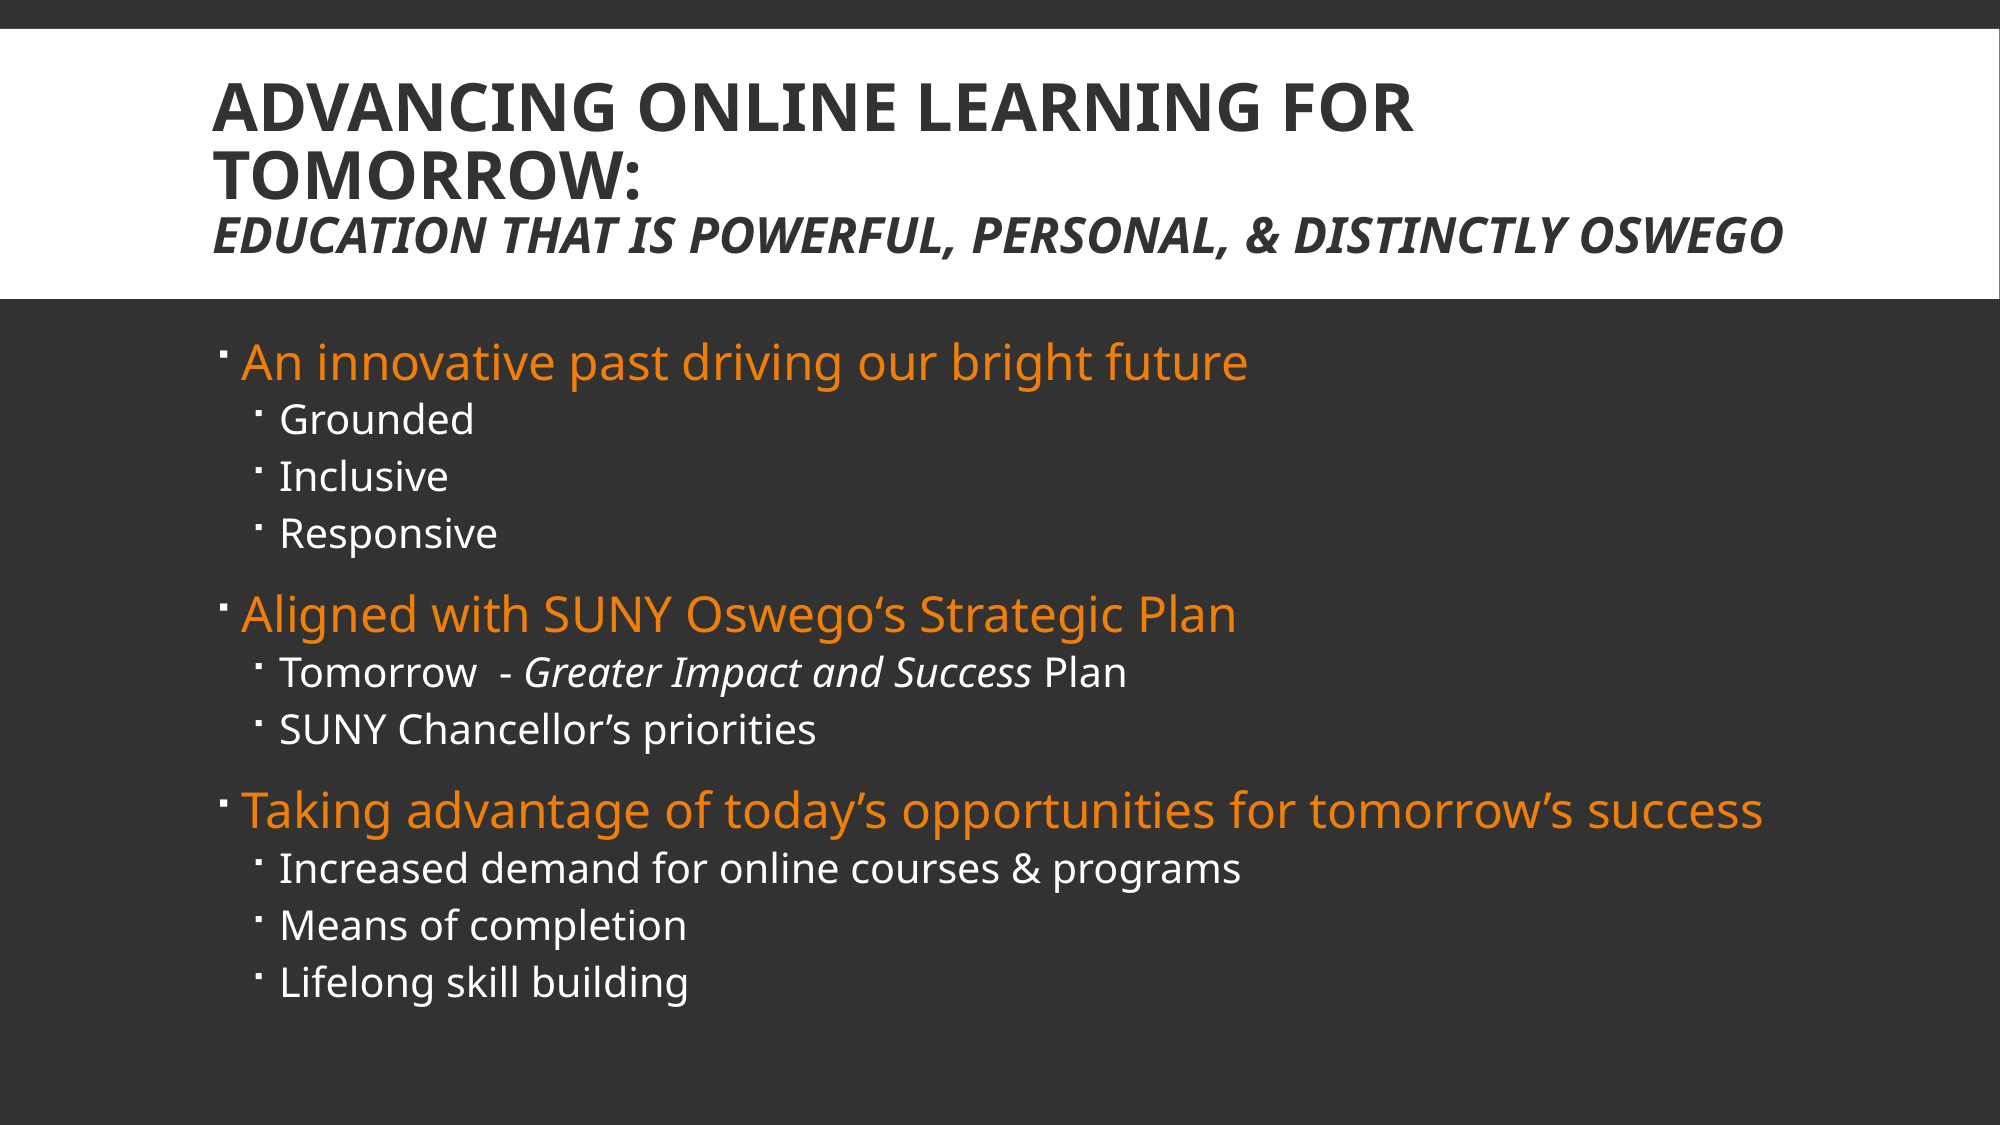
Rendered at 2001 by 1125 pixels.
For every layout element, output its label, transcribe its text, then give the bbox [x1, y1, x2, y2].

list An innovative past driving our bright future Grounded Inclusive Responsive Aligned with SUNY Oswego‘s Strategic Plan Tomorrow - Greater Impact and Success Plan SUNY Chancellor’s priorities Taking advantage of today’s opportunities for tomorrow’s success Increased demand for online courses & programs Means of completion Lifelong skill building [197, 329, 1803, 1020]
title Advancing Online Learning for Tomorrow: Education that is Powerful, Personal, & Distinctly Oswego [197, 46, 1803, 295]
